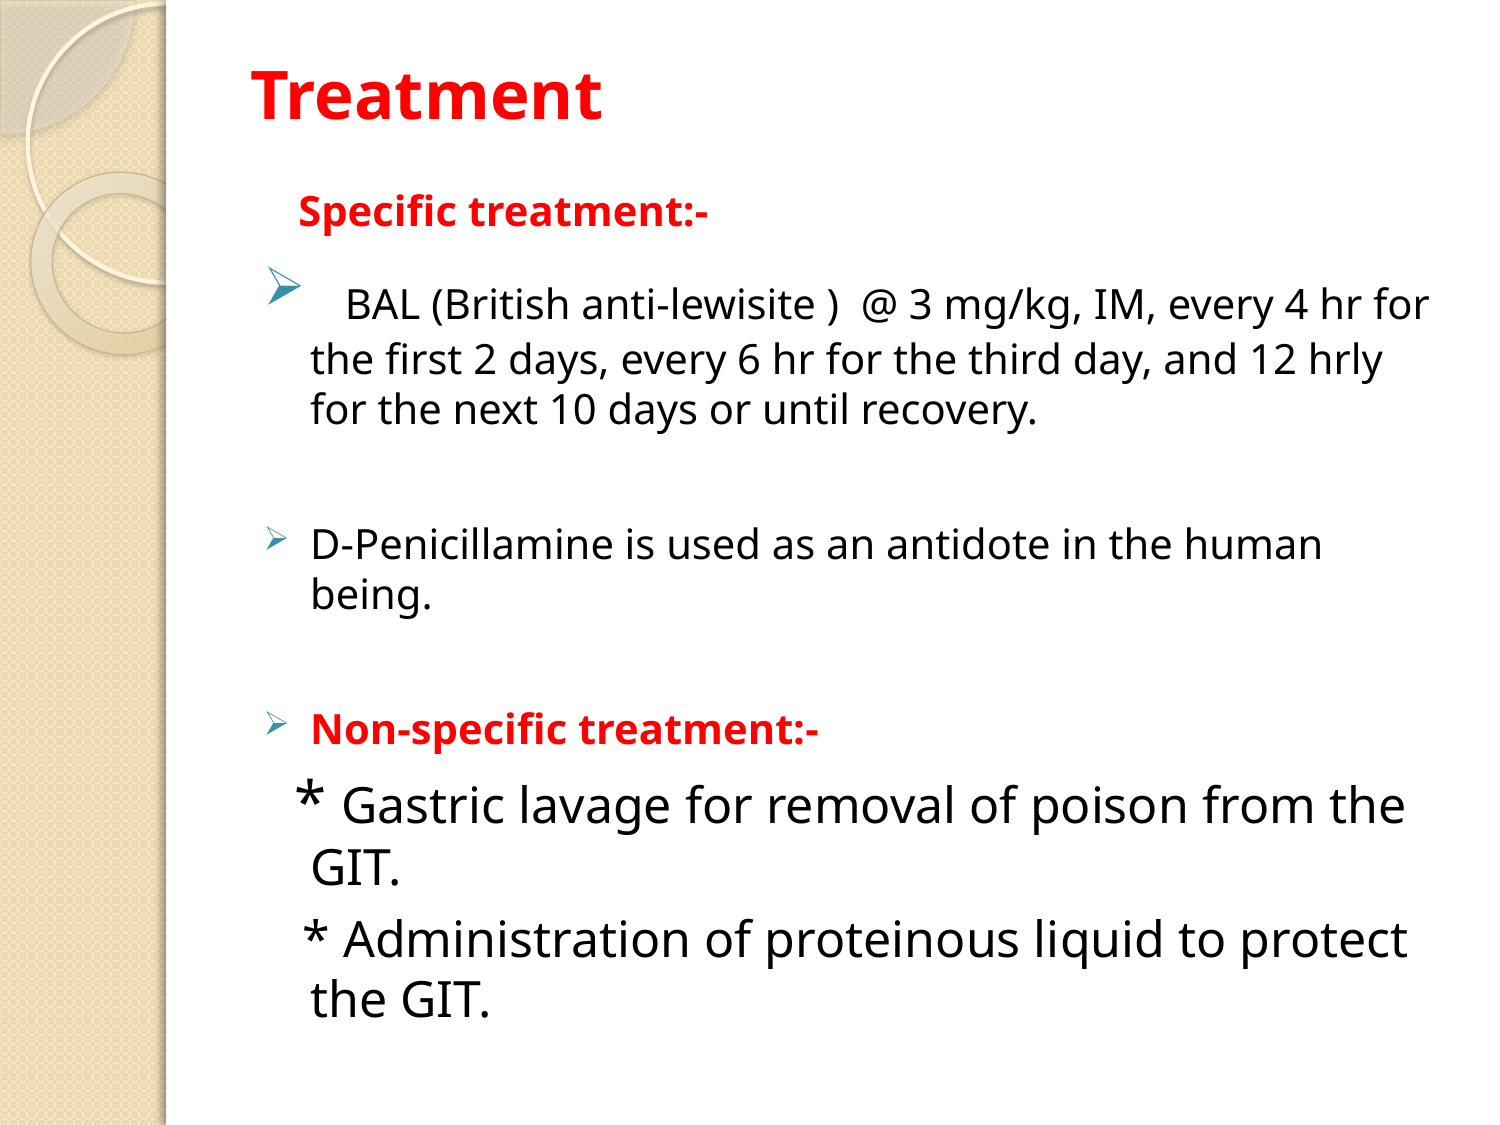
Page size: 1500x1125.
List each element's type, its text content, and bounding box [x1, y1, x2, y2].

list Specific treatment:- BAL (British anti-lewisite ) @ 3 mg/kg, IM, every 4 hr for the first 2 days, every 6 hr for the third day, and 12 hrly for the next 10 days or until recovery. D-Penicillamine is used as an antidote in the human being. Non-specific treatment:- * Gastric lavage for removal of poison from the GIT. * Administration of proteinous liquid to protect the GIT. [235, 152, 1466, 1067]
title Treatment [235, 45, 1466, 141]
